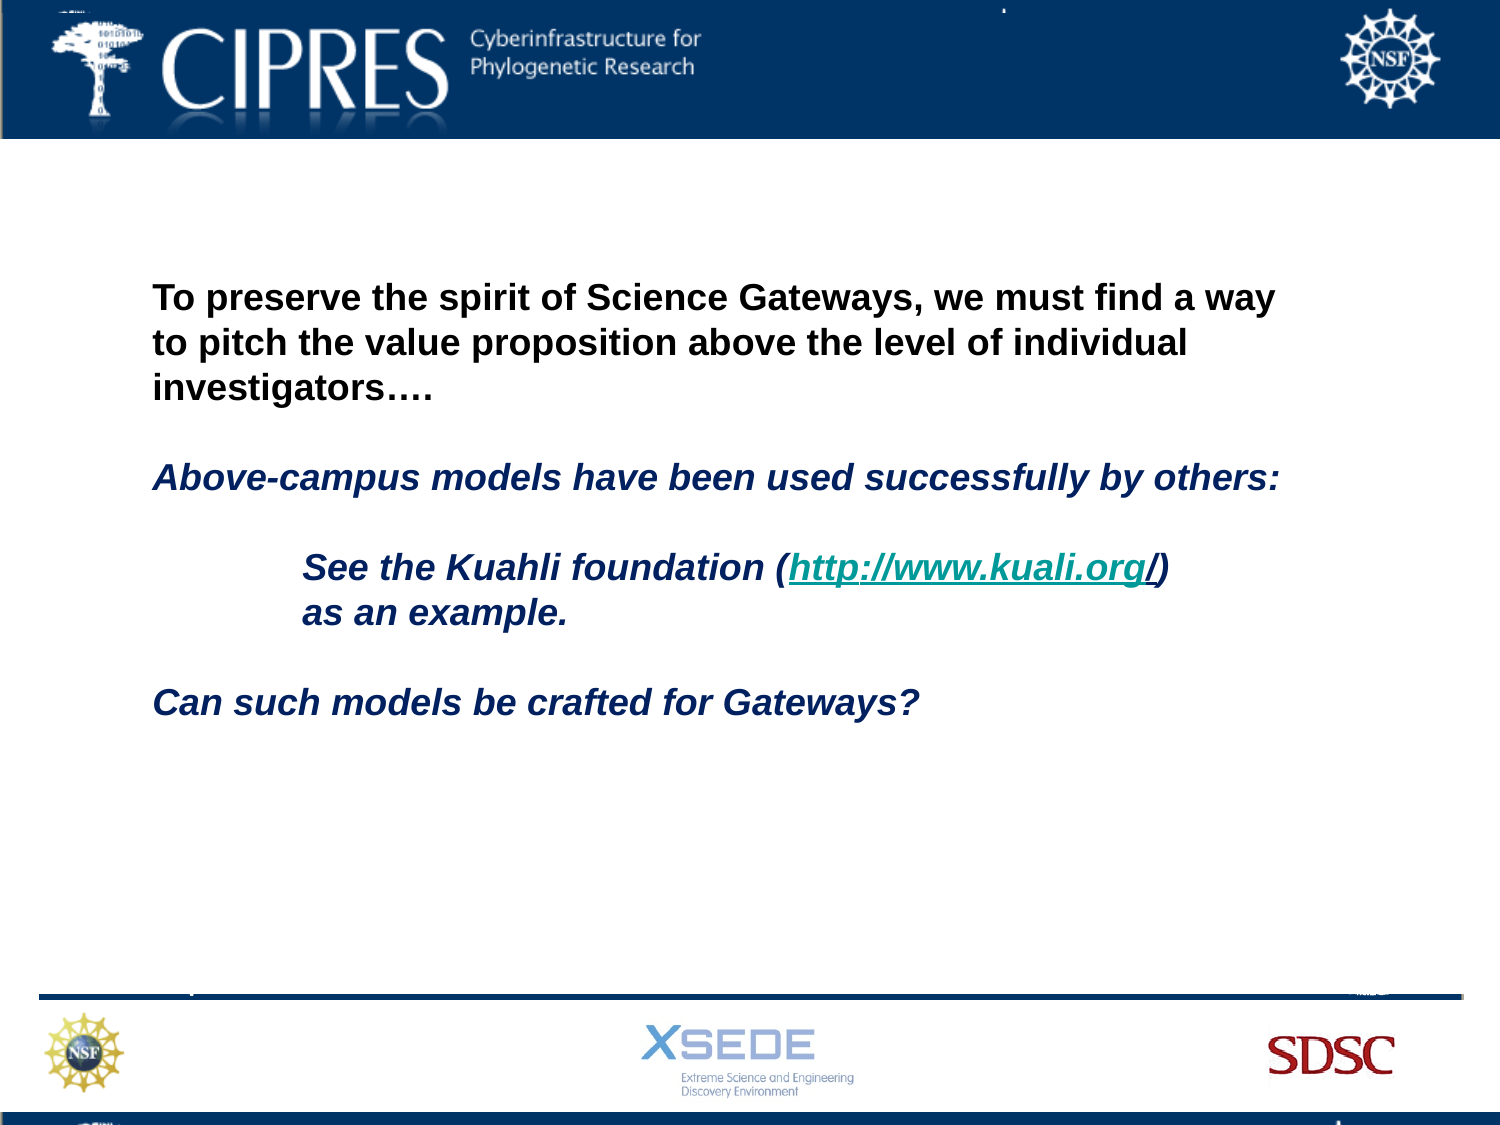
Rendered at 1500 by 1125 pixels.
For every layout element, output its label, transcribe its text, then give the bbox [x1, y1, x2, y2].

picture [0, 0, 1500, 139]
picture [0, 1112, 1500, 1125]
picture [39, 1001, 138, 1100]
picture [1267, 1025, 1396, 1089]
text_box To preserve the spirit of Science Gateways, we must find a way to pitch the value proposition above the level of individual investigators…. Above-campus models have been used successfully by others: See the Kuahli foundation (http://www.kuali.org/) as an example. Can such models be crafted for Gateways? [137, 265, 1313, 776]
picture [39, 994, 1464, 1000]
picture [629, 1017, 865, 1106]
